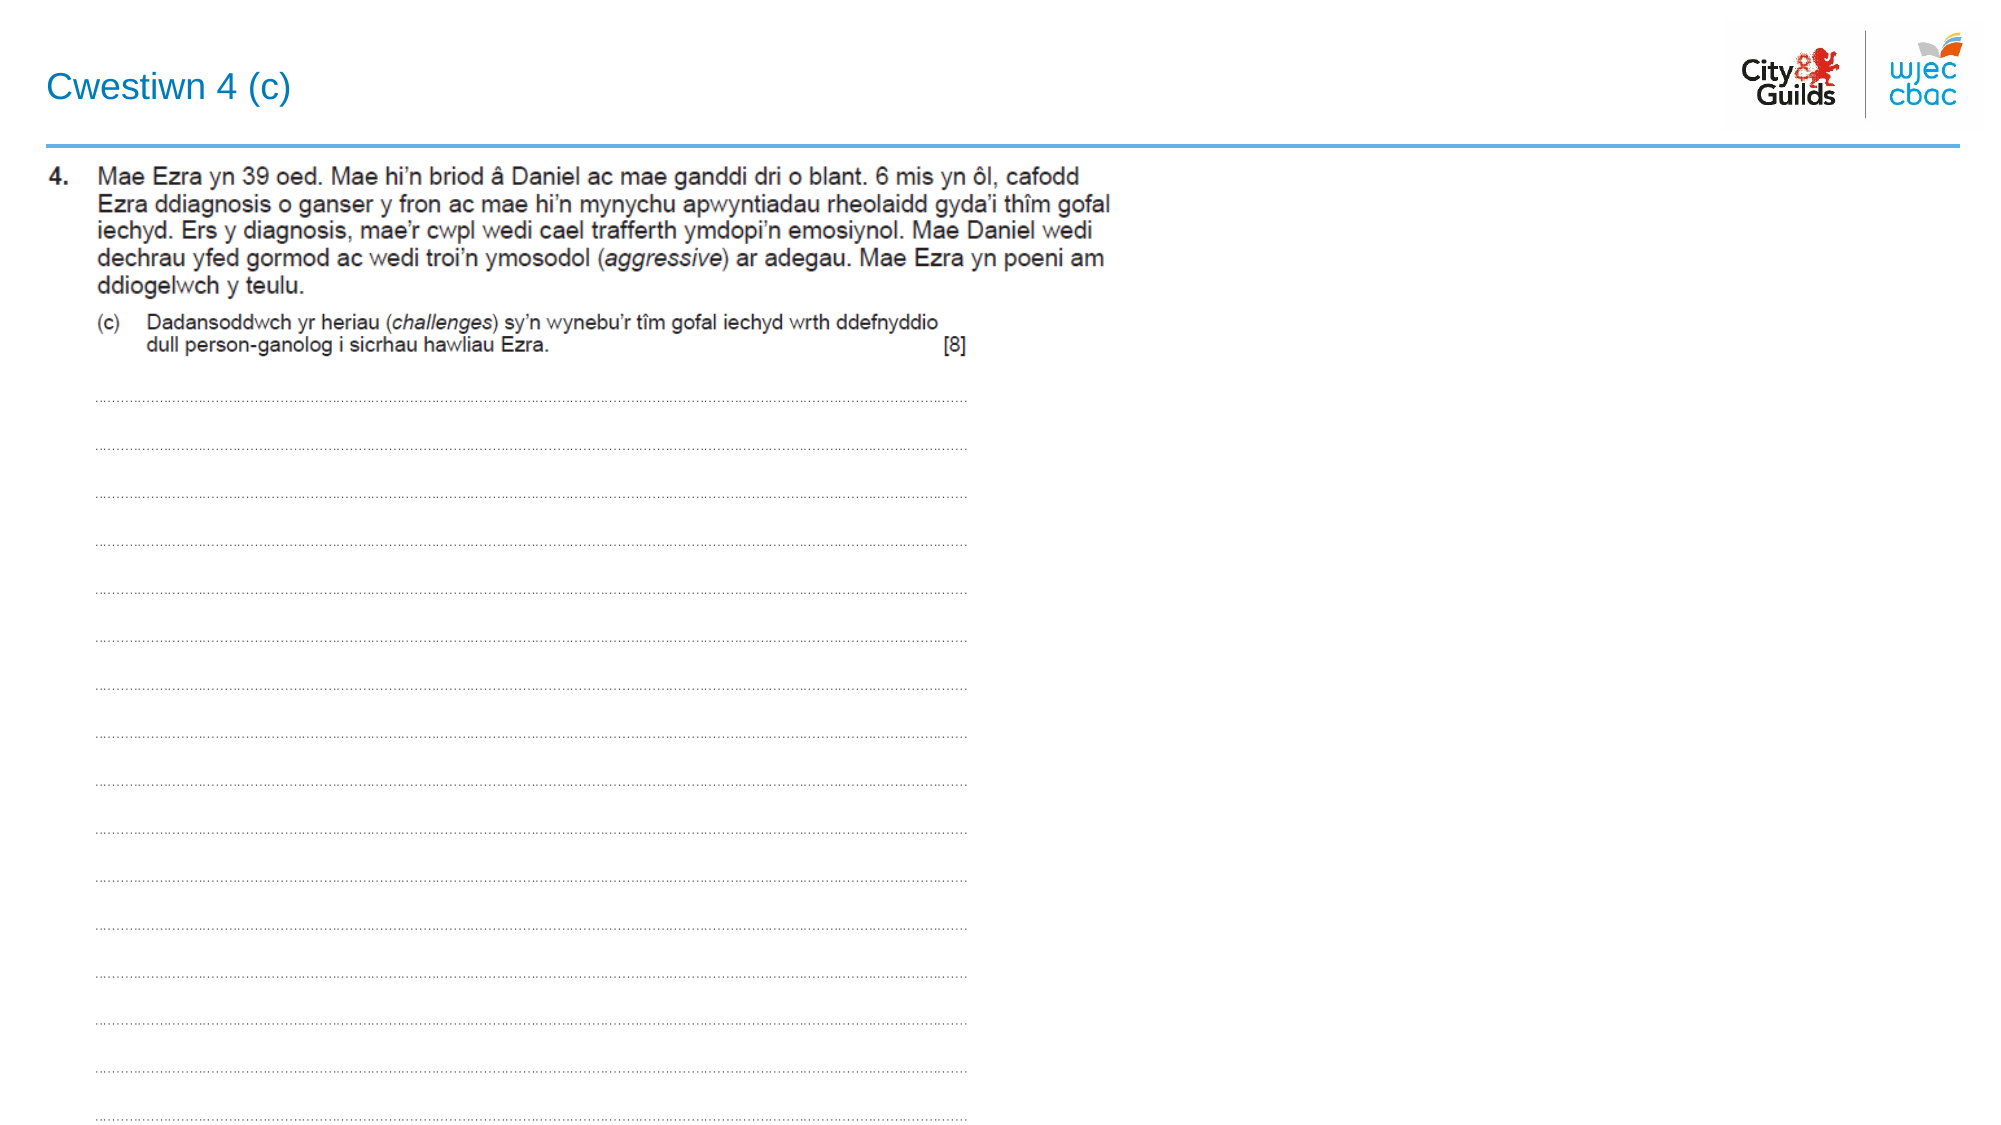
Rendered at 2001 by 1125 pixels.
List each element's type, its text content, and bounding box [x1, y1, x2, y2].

picture [1723, 18, 1984, 131]
title Cwestiwn 4 (c) [46, 34, 1724, 108]
picture [46, 160, 1114, 1125]
